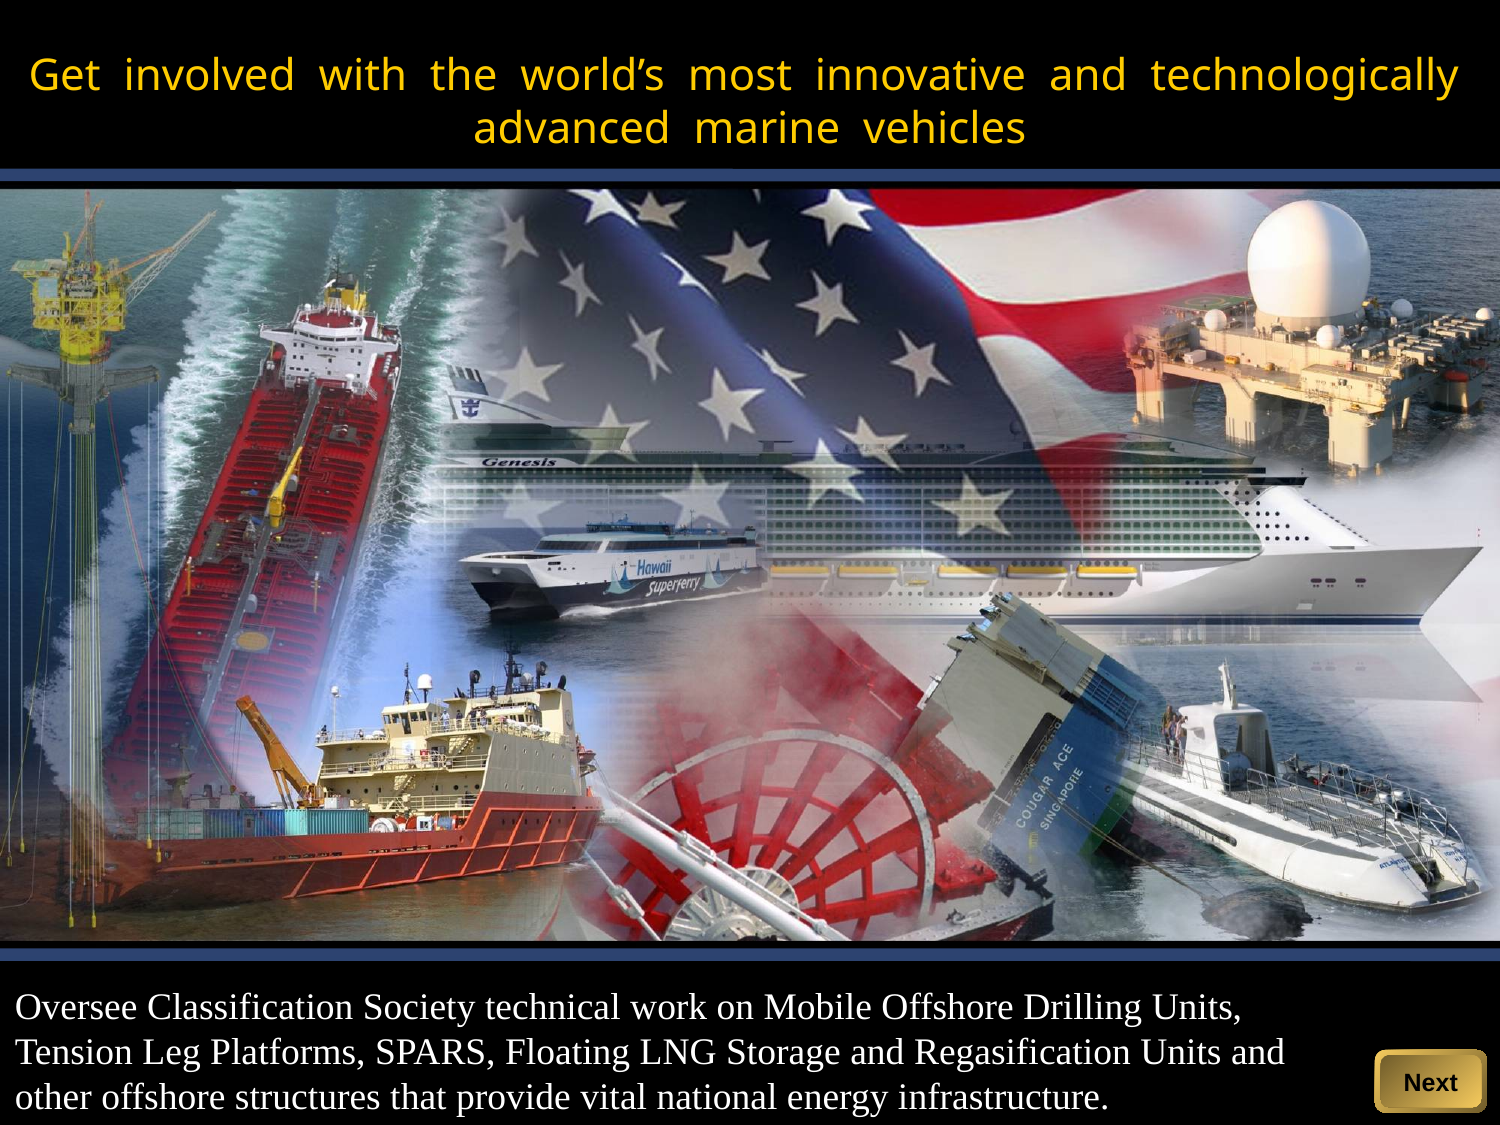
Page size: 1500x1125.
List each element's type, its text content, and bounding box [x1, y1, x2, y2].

picture [0, 171, 1500, 956]
text_box Oversee Classification Society technical work on Mobile Offshore Drilling Units, Tension Leg Platforms, SPARS, Floating LNG Storage and Regasification Units and other offshore structures that provide vital national energy infrastructure. [0, 974, 1350, 1125]
text_box Get involved with the world’s most innovative and technologically advanced marine vehicles [0, 39, 1500, 160]
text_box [1374, 1049, 1488, 1113]
